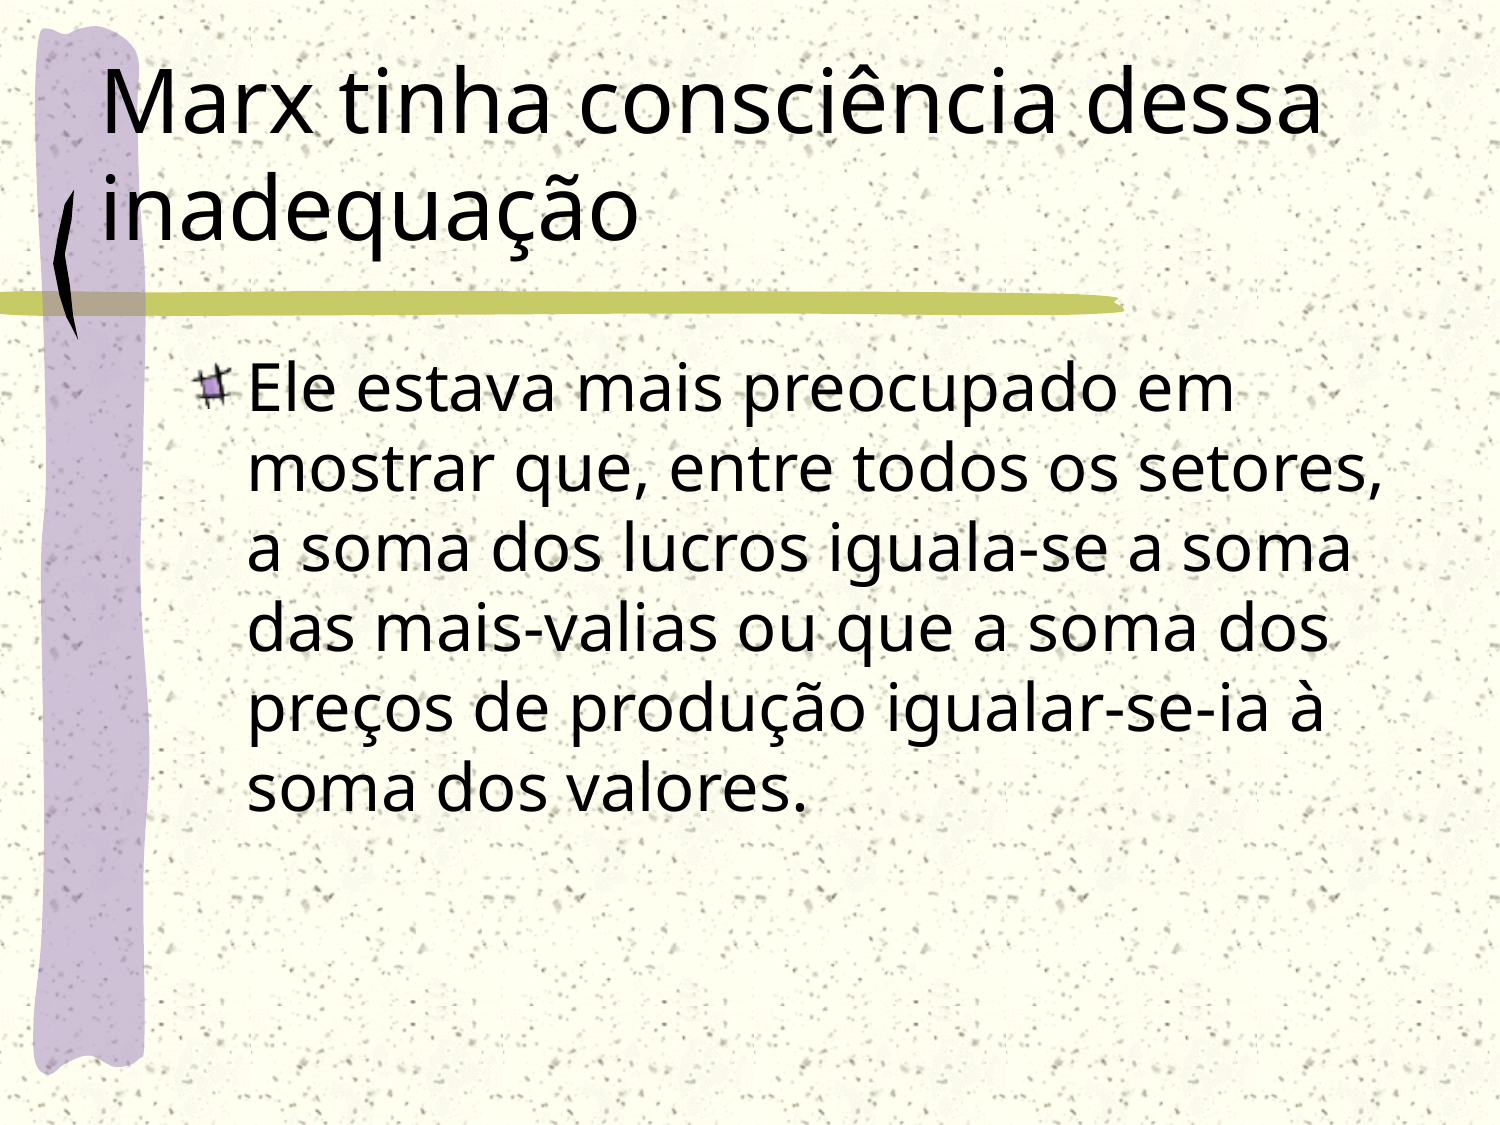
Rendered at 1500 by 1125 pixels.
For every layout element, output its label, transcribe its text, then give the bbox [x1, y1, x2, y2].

title Marx tinha consciência dessa inadequação [84, 35, 1496, 268]
list Ele estava mais preocupado em mostrar que, entre todos os setores, a soma dos lucros iguala-se a soma das mais-valias ou que a soma dos preços de produção igualar-se-ia à soma dos valores. [174, 337, 1450, 1013]
picture [0, 0, 1500, 1125]
